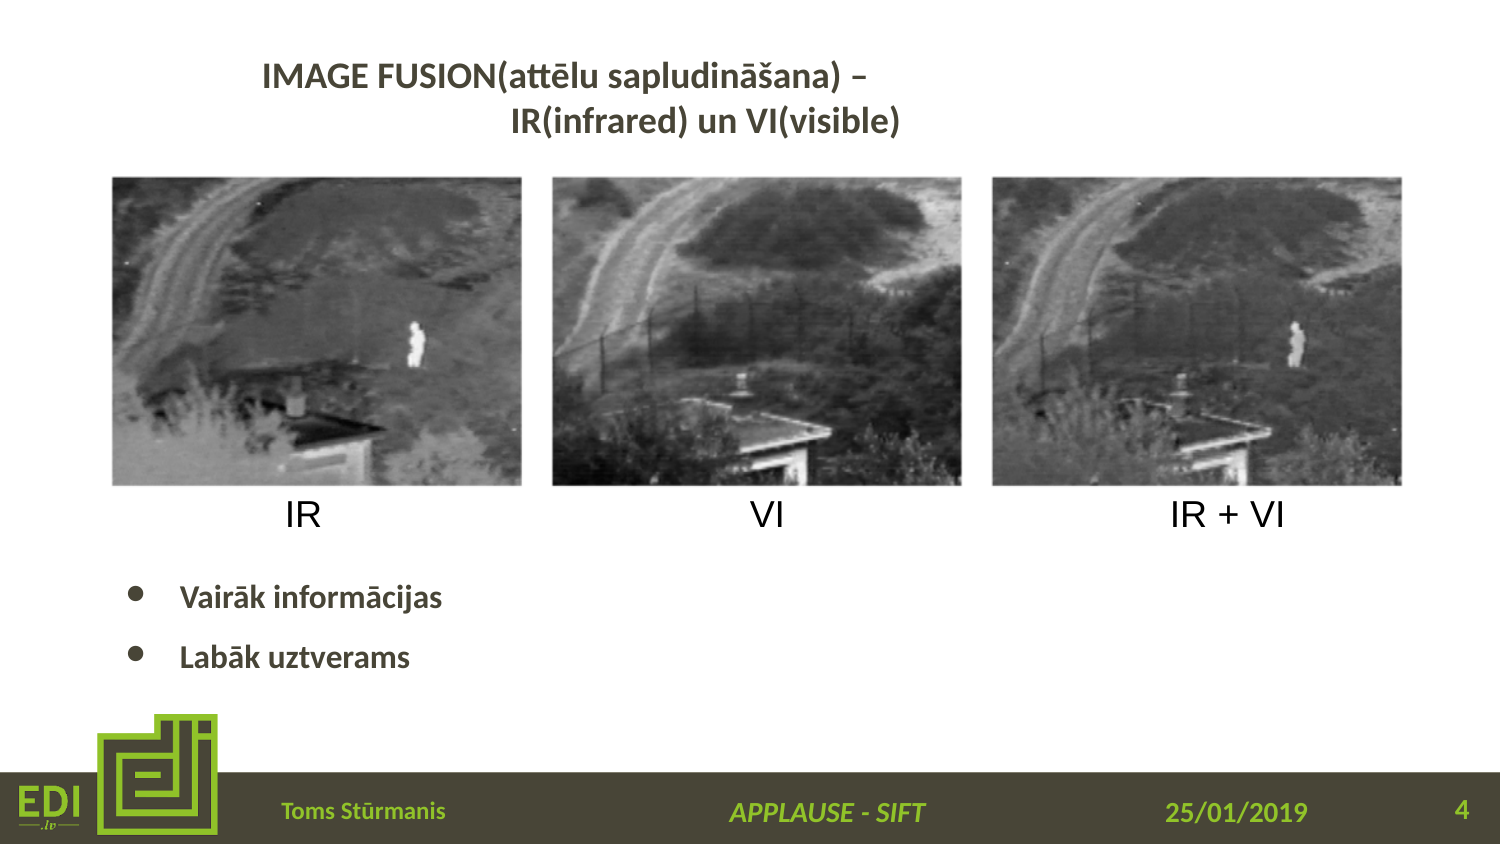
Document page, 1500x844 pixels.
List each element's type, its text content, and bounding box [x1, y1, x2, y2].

picture [110, 174, 1411, 496]
picture [0, 714, 1500, 844]
text_box IR + VI [1154, 483, 1425, 543]
text_box VI [734, 503, 945, 543]
text_box IMAGE FUSION(attēlu sapludināšana) – IR(infrared) un VI(visible) [0, 44, 1185, 120]
text_box Vairāk informācijas Labāk uztverams [89, 495, 1356, 713]
text_box IR [269, 503, 435, 543]
